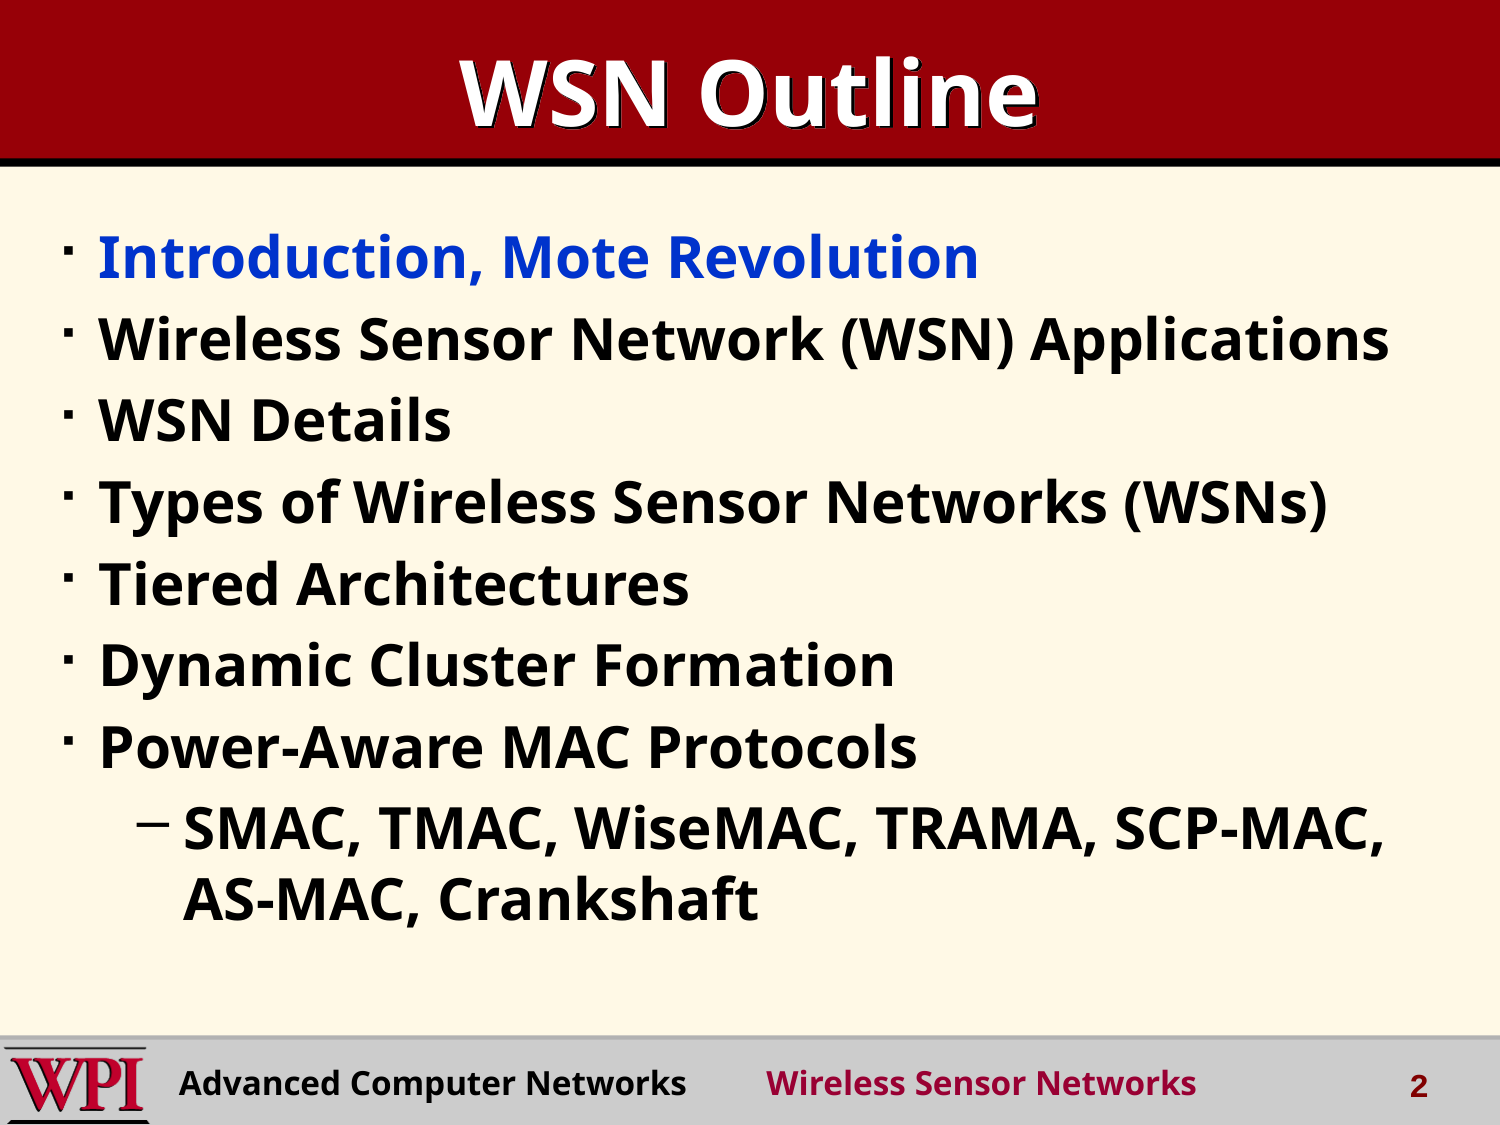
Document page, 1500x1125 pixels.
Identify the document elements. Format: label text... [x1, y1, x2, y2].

picture [0, 0, 1500, 158]
picture [0, 167, 1500, 1035]
list Introduction, Mote Revolution Wireless Sensor Network (WSN) Applications WSN Details Types of Wireless Sensor Networks (WSNs) Tiered Architectures Dynamic Cluster Formation Power-Aware MAC Protocols SMAC, TMAC, WiseMAC, TRAMA, SCP-MAC, AS-MAC, Crankshaft [46, 212, 1426, 1001]
title WSN Outline [29, 18, 1471, 150]
picture [0, 1040, 1500, 1125]
slide_number 2 [1344, 1056, 1495, 1095]
footer Advanced Computer Networks Wireless Sensor Networks [163, 1054, 1337, 1122]
